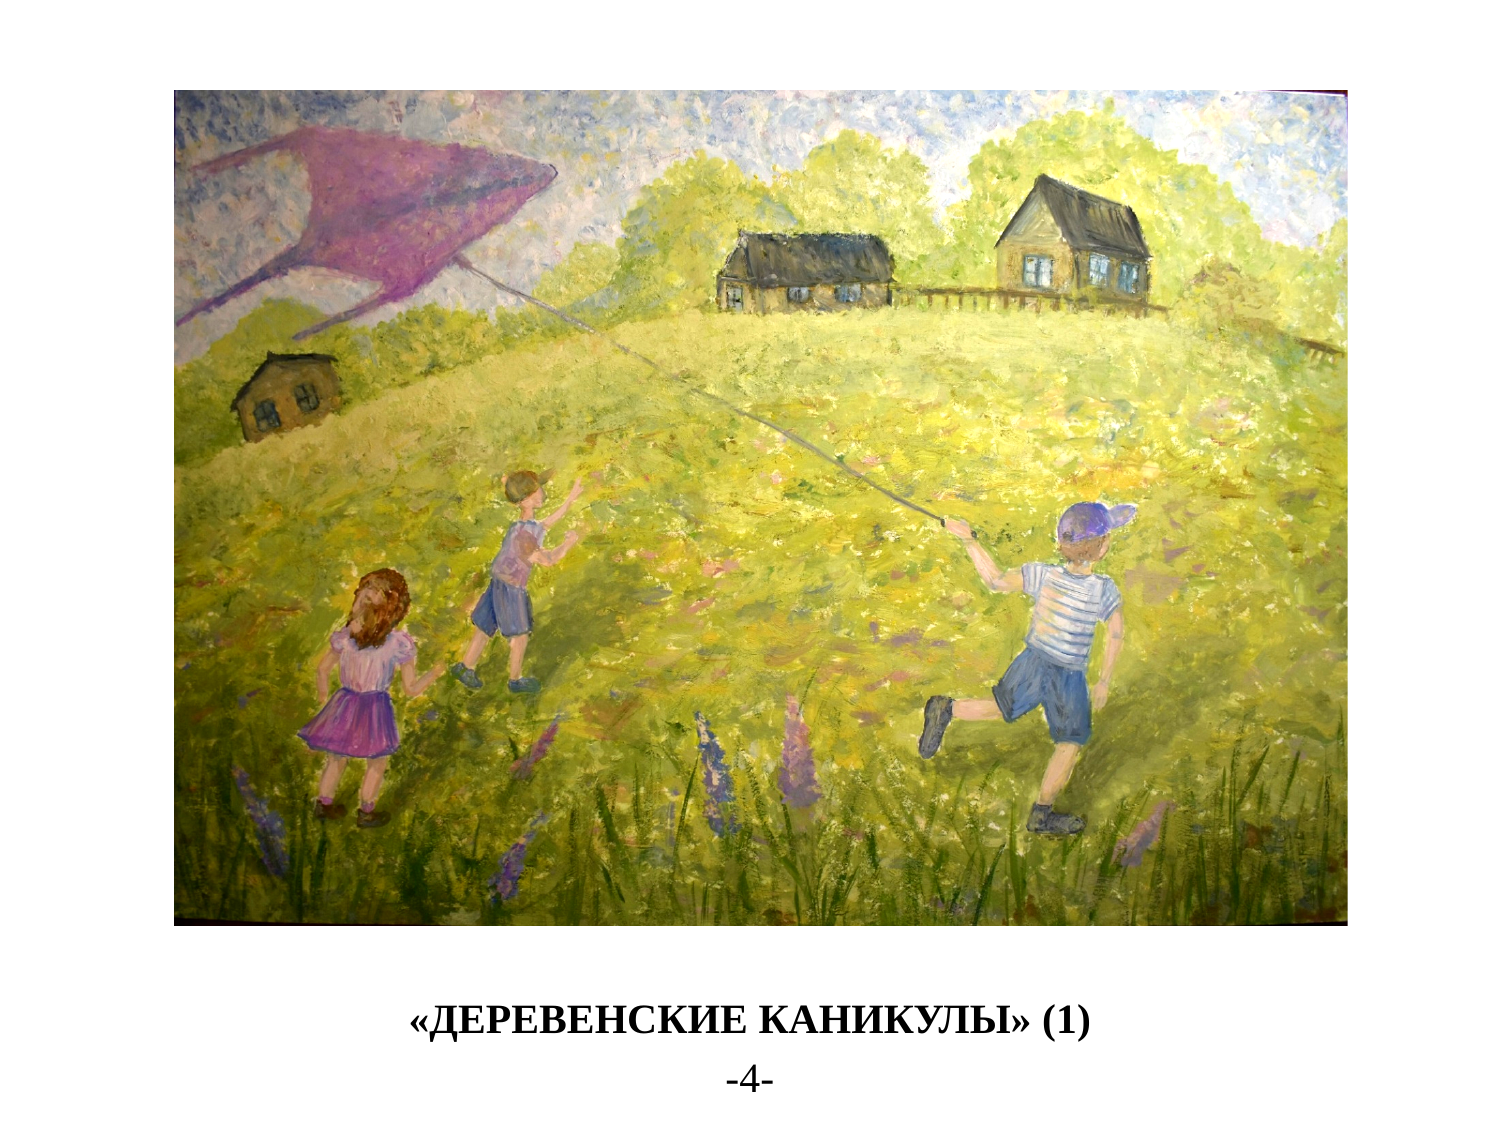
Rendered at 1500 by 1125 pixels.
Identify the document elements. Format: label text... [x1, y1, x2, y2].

subtitle «ДЕРЕВЕНСКИЕ КАНИКУЛЫ» (1) -4- [0, 984, 1500, 1125]
picture [173, 90, 1348, 926]
